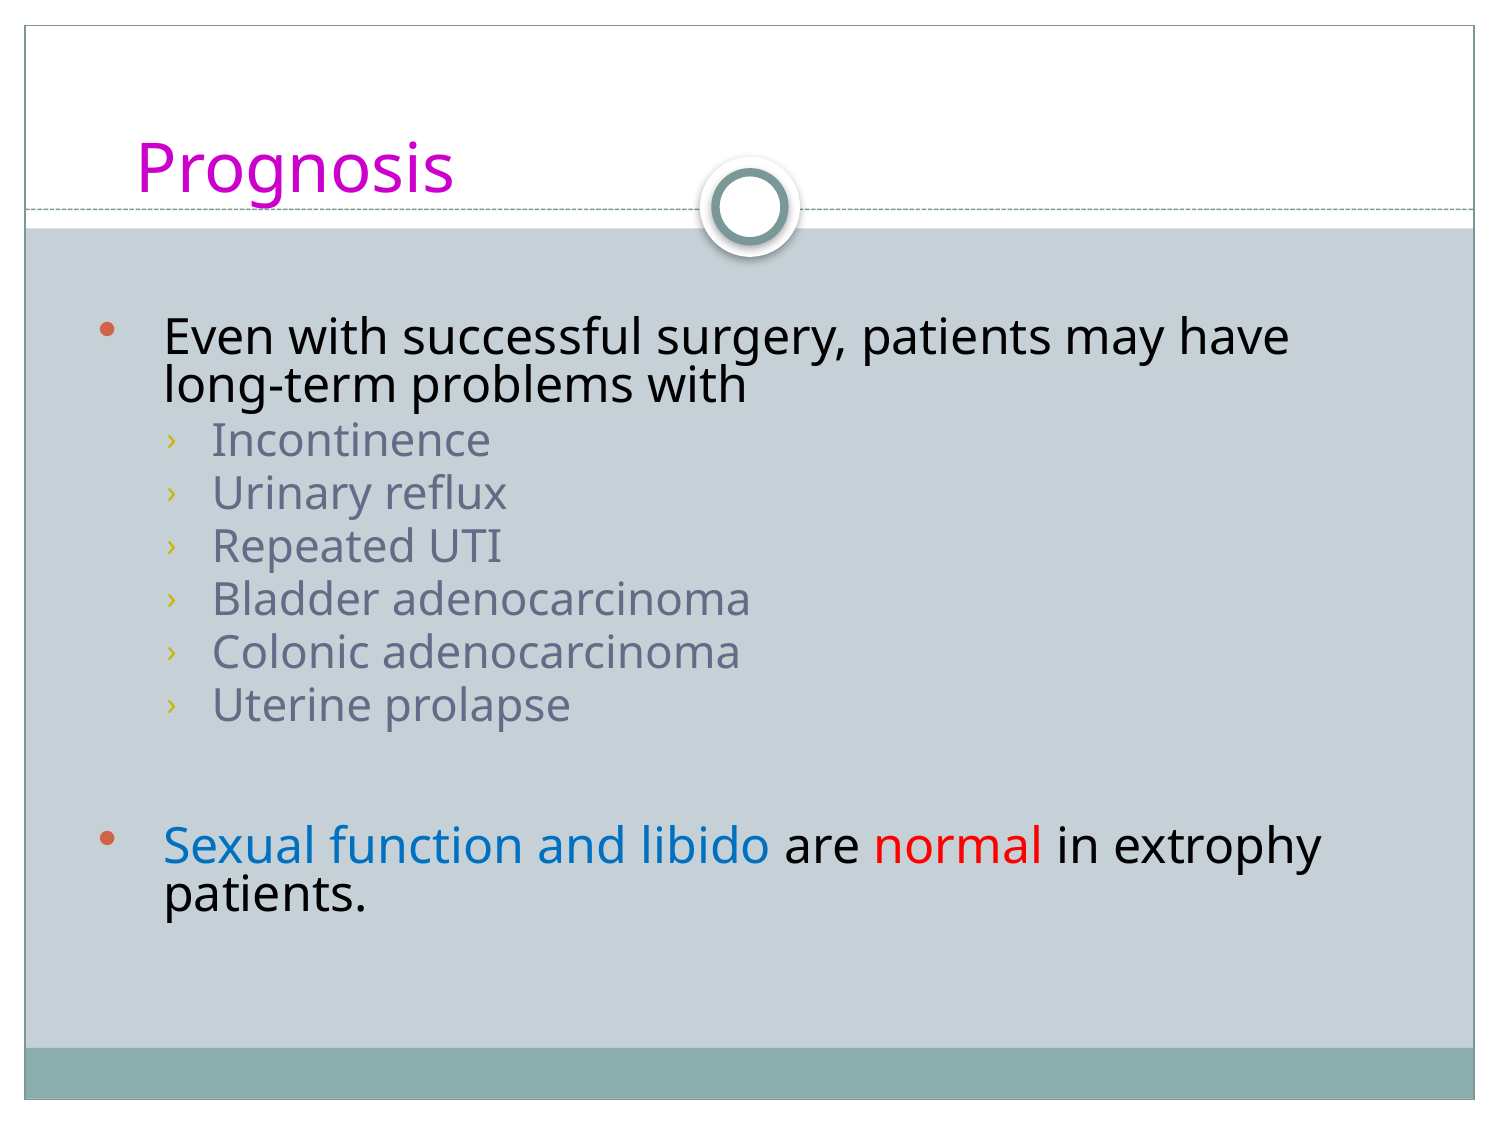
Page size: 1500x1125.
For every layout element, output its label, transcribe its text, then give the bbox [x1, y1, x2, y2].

list Even with successful surgery, patients may have long-term problems with Incontinence Urinary reflux Repeated UTI Bladder adenocarcinoma Colonic adenocarcinoma Uterine prolapse Sexual function and libido are normal in extrophy patients. [75, 308, 1425, 1059]
title Prognosis [41, 0, 1392, 214]
